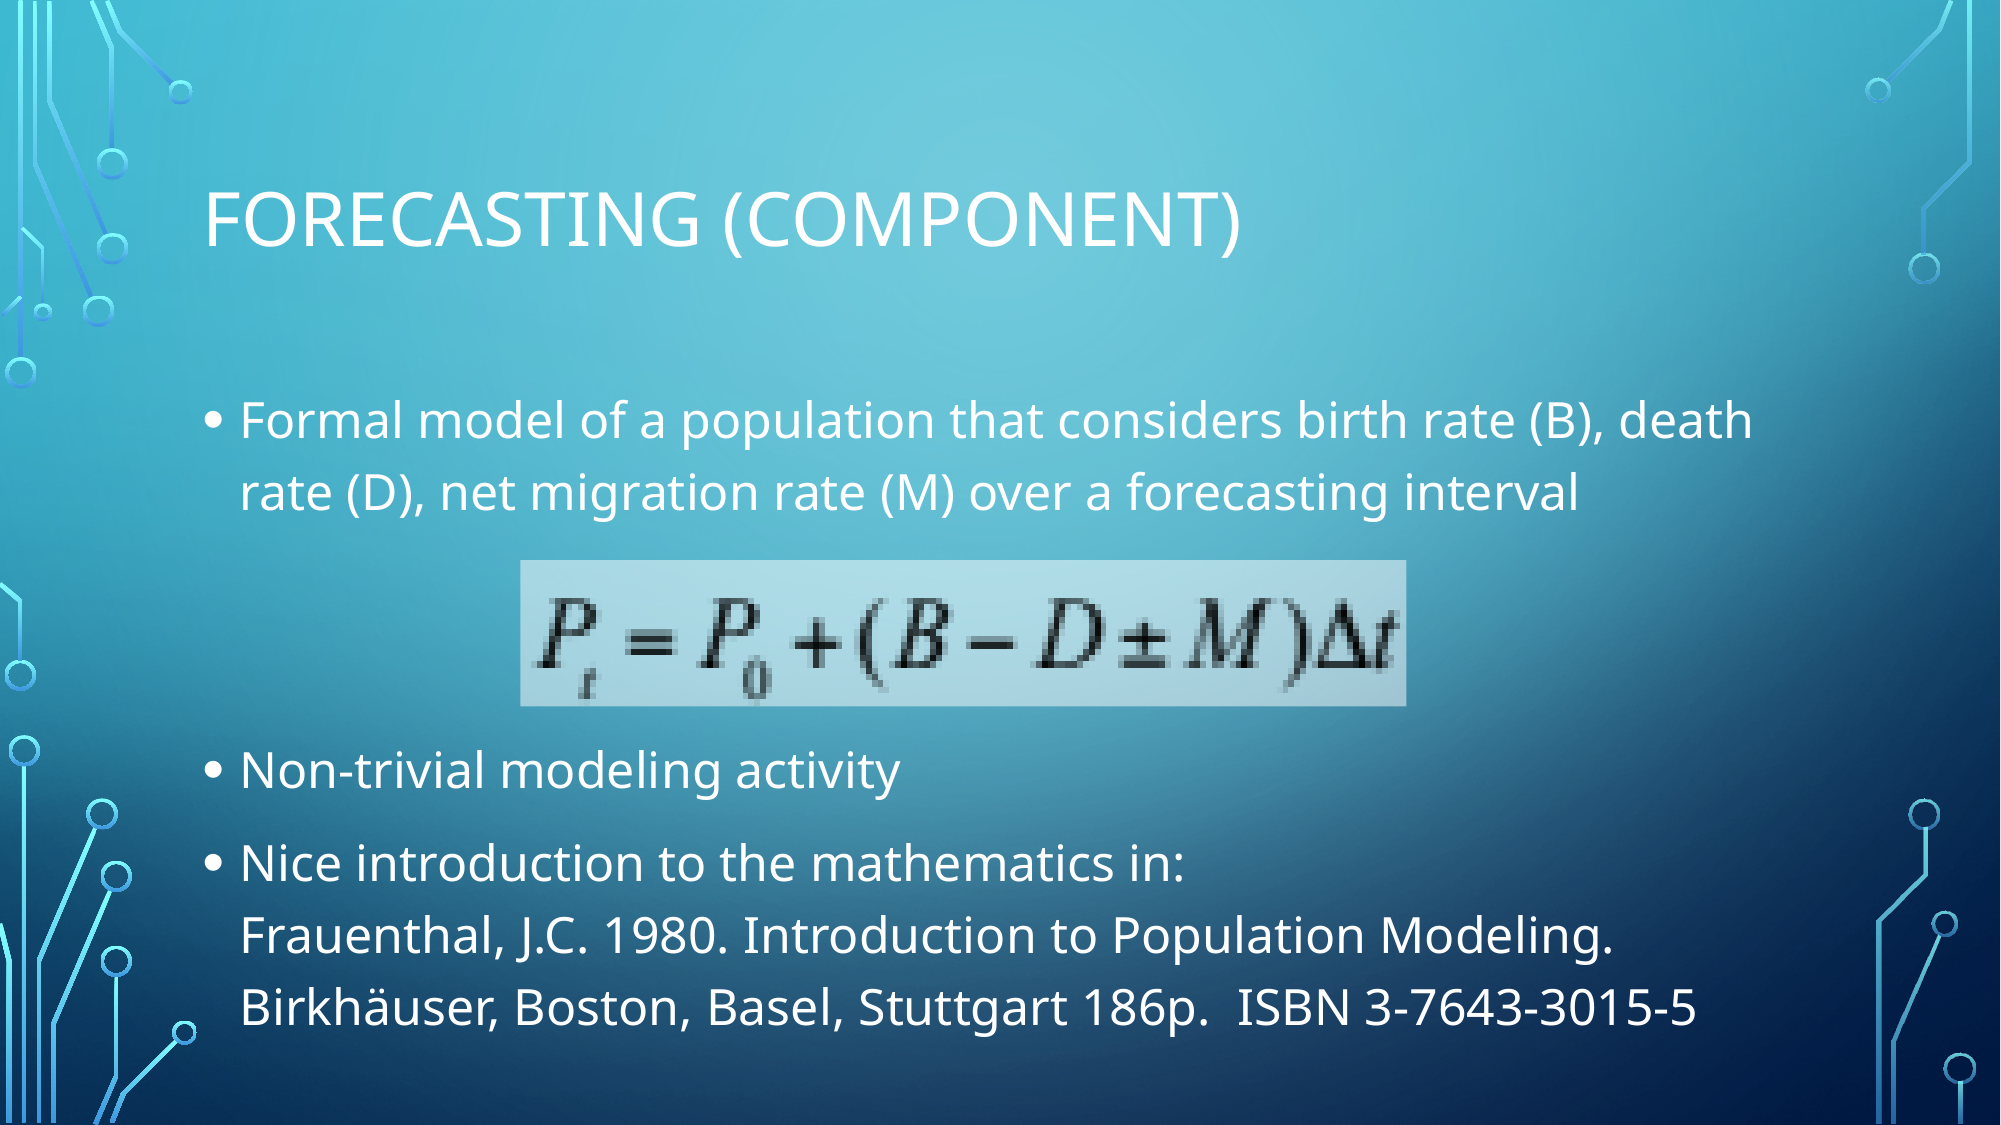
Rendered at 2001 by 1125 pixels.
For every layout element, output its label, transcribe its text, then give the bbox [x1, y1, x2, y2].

title Forecasting (component) [187, 101, 1813, 344]
list Formal model of a population that considers birth rate (B), death rate (D), net migration rate (M) over a forecasting interval Non-trivial modeling activity Nice introduction to the mathematics in: Frauenthal, J.C. 1980. Introduction to Population Modeling. Birkhäuser, Boston, Basel, Stuttgart 186p. ISBN 3-7643-3015-5 [187, 369, 1813, 1053]
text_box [520, 559, 1407, 707]
